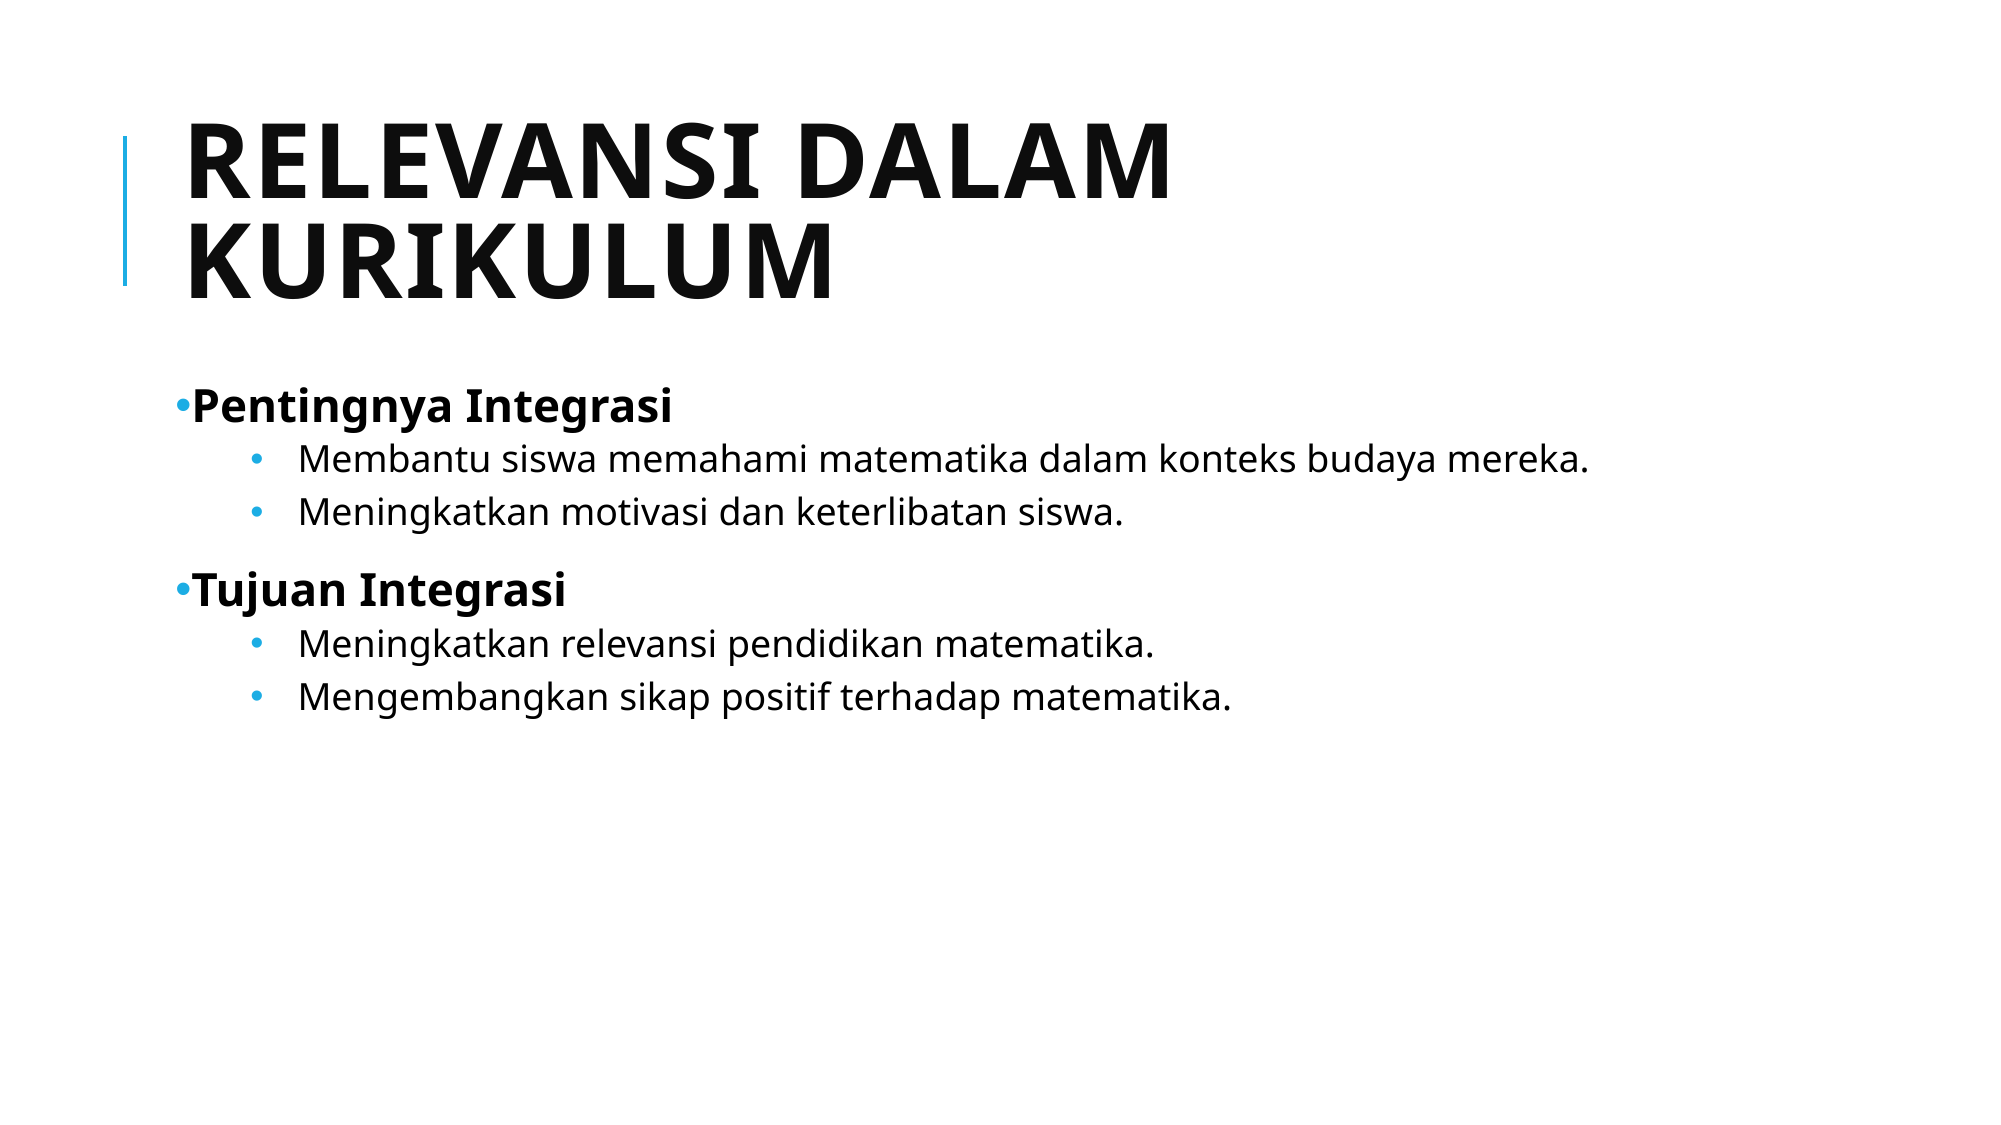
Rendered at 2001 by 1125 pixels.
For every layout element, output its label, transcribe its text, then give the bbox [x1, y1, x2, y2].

title Relevansi dalam Kurikulum [168, 96, 1763, 342]
list Pentingnya Integrasi Membantu siswa memahami matematika dalam konteks budaya mereka. Meningkatkan motivasi dan keterlibatan siswa. Tujuan Integrasi Meningkatkan relevansi pendidikan matematika. Mengembangkan sikap positif terhadap matematika. [168, 375, 1763, 1035]
